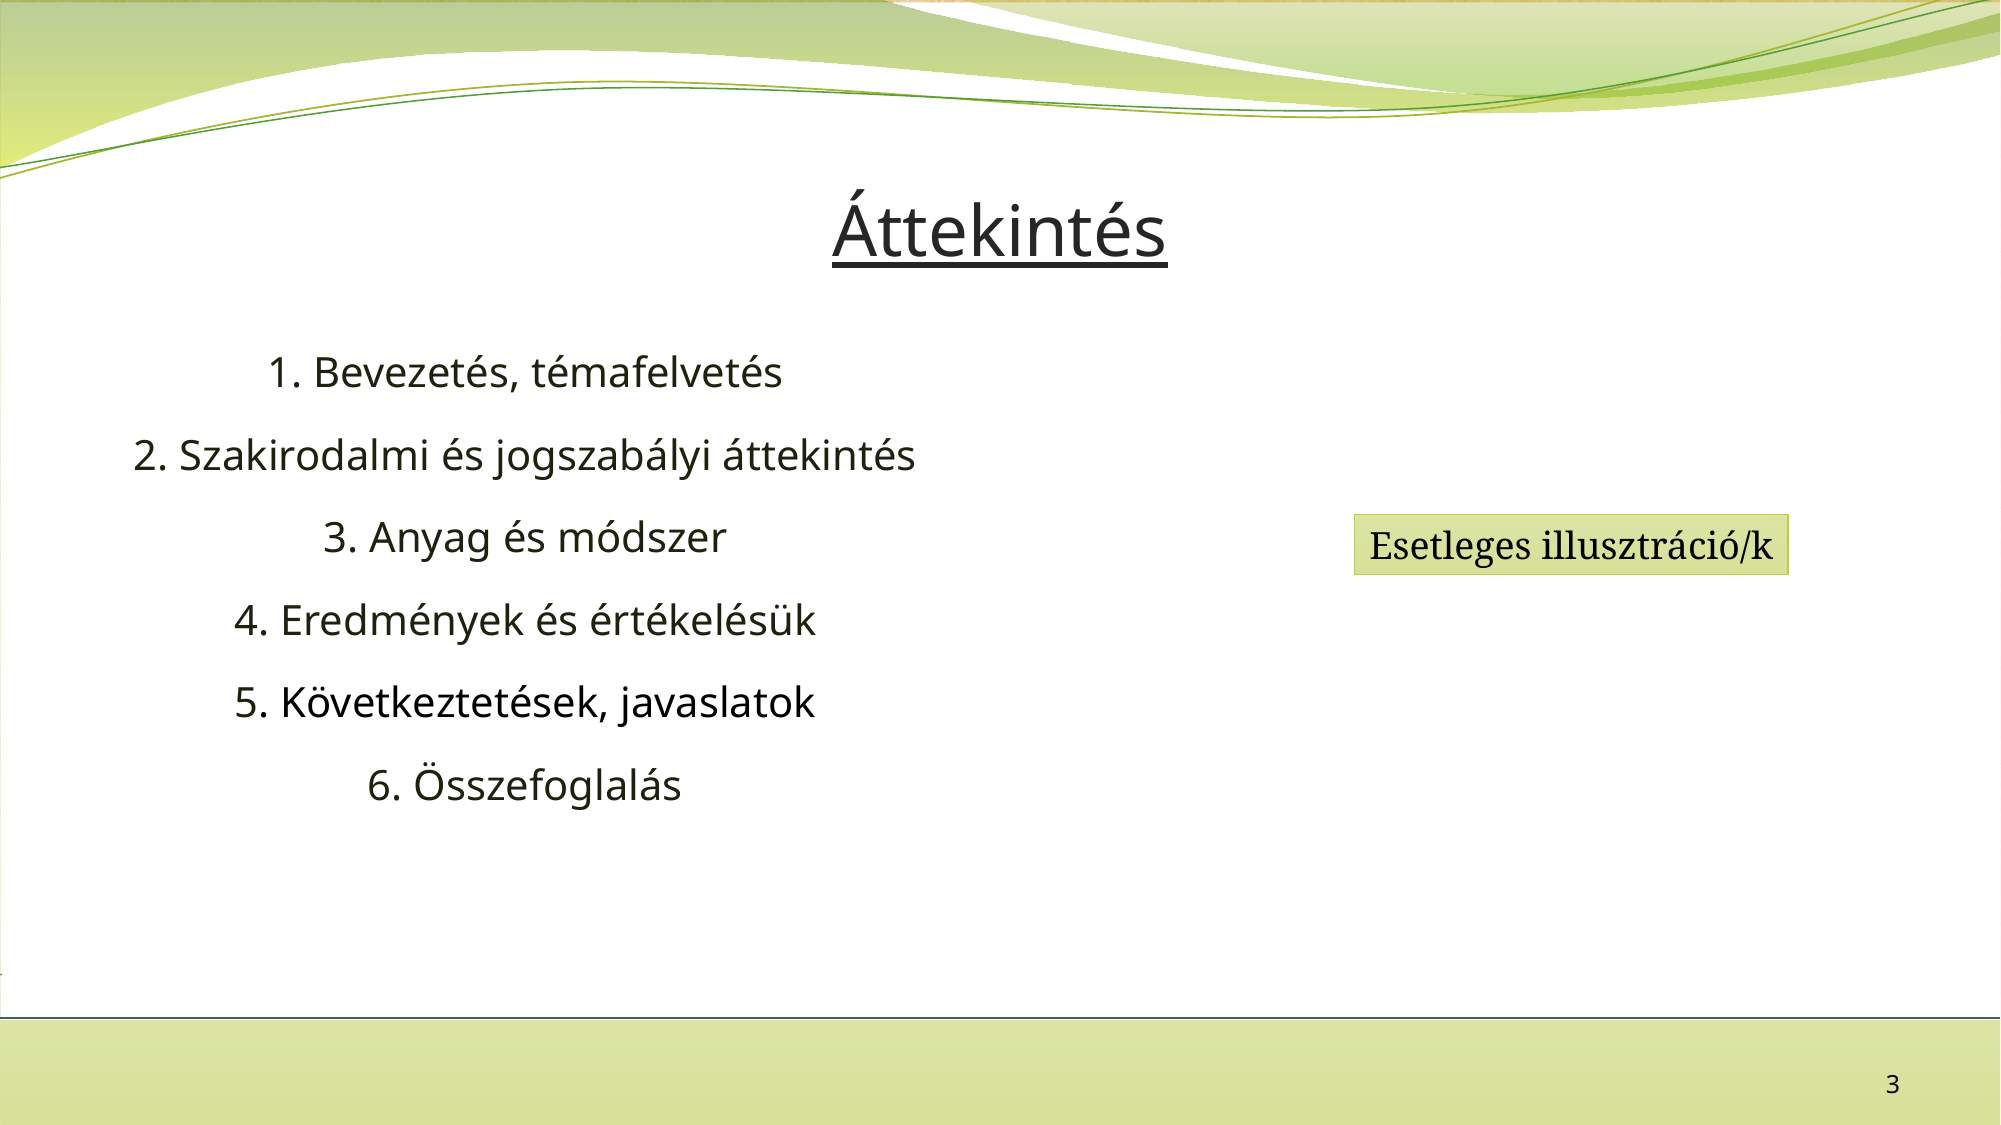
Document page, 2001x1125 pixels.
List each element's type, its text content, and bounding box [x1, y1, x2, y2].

subtitle 1. Bevezetés, témafelvetés 2. Szakirodalmi és jogszabályi áttekintés 3. Anyag és módszer 4. Eredmények és értékelésük 5. Következtetések, javaslatok 6. Összefoglalás [0, 344, 1055, 929]
text_box Esetleges illusztráció/k [1354, 514, 1789, 575]
slide_number 3 [1733, 1042, 1900, 1103]
text_box Áttekintés [0, 101, 2000, 280]
